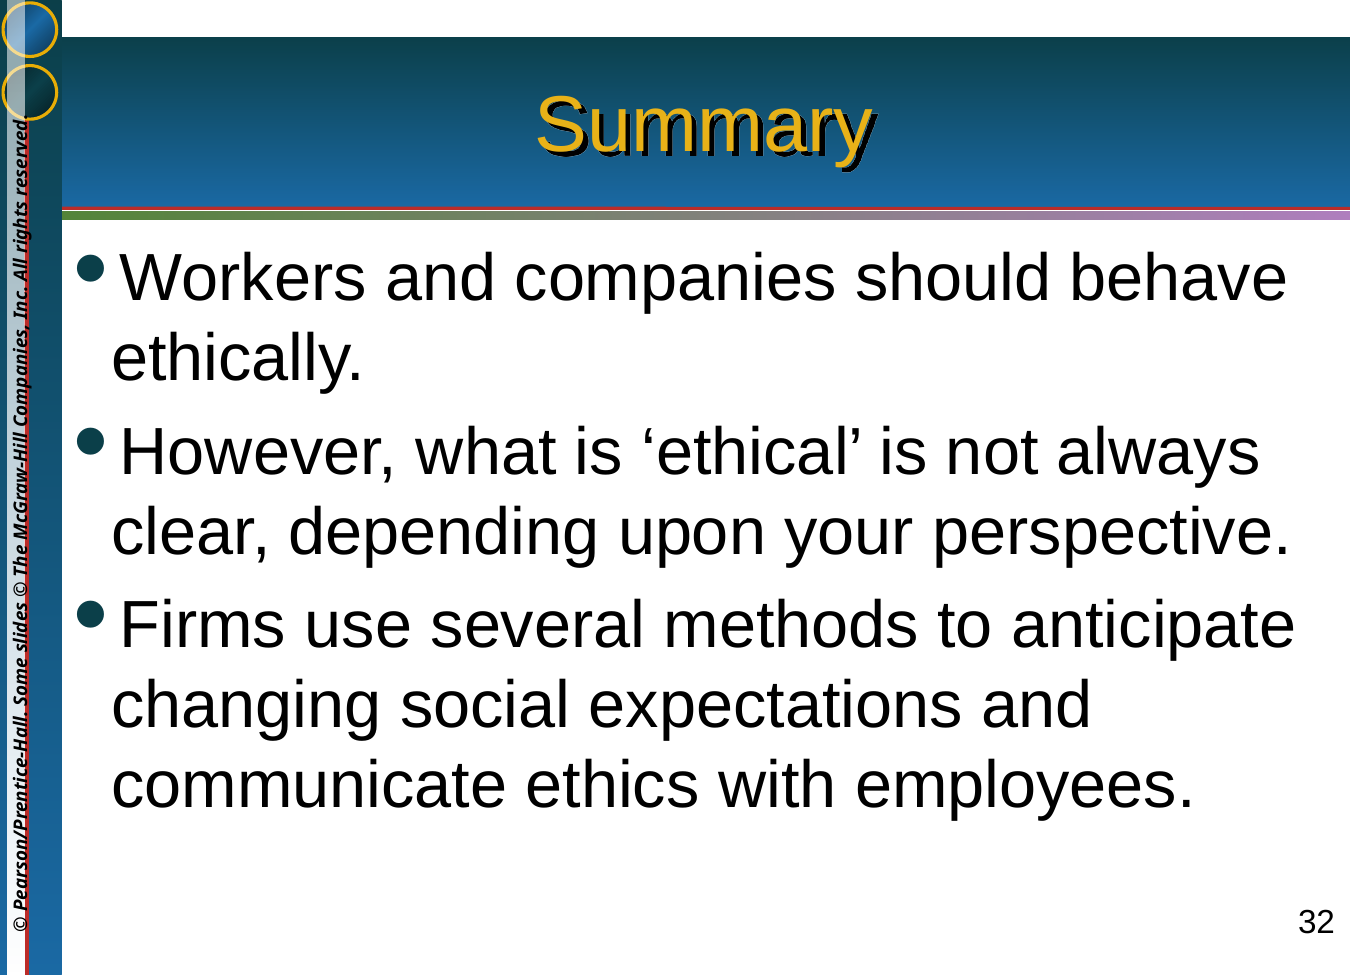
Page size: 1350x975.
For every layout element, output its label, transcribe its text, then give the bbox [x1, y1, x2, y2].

list Workers and companies should behave ethically. However, what is ‘ethical’ is not always clear, depending upon your perspective. Firms use several methods to anticipate changing social expectations and communicate ethics with employees. [59, 227, 1313, 872]
title Summary [58, 38, 1350, 202]
